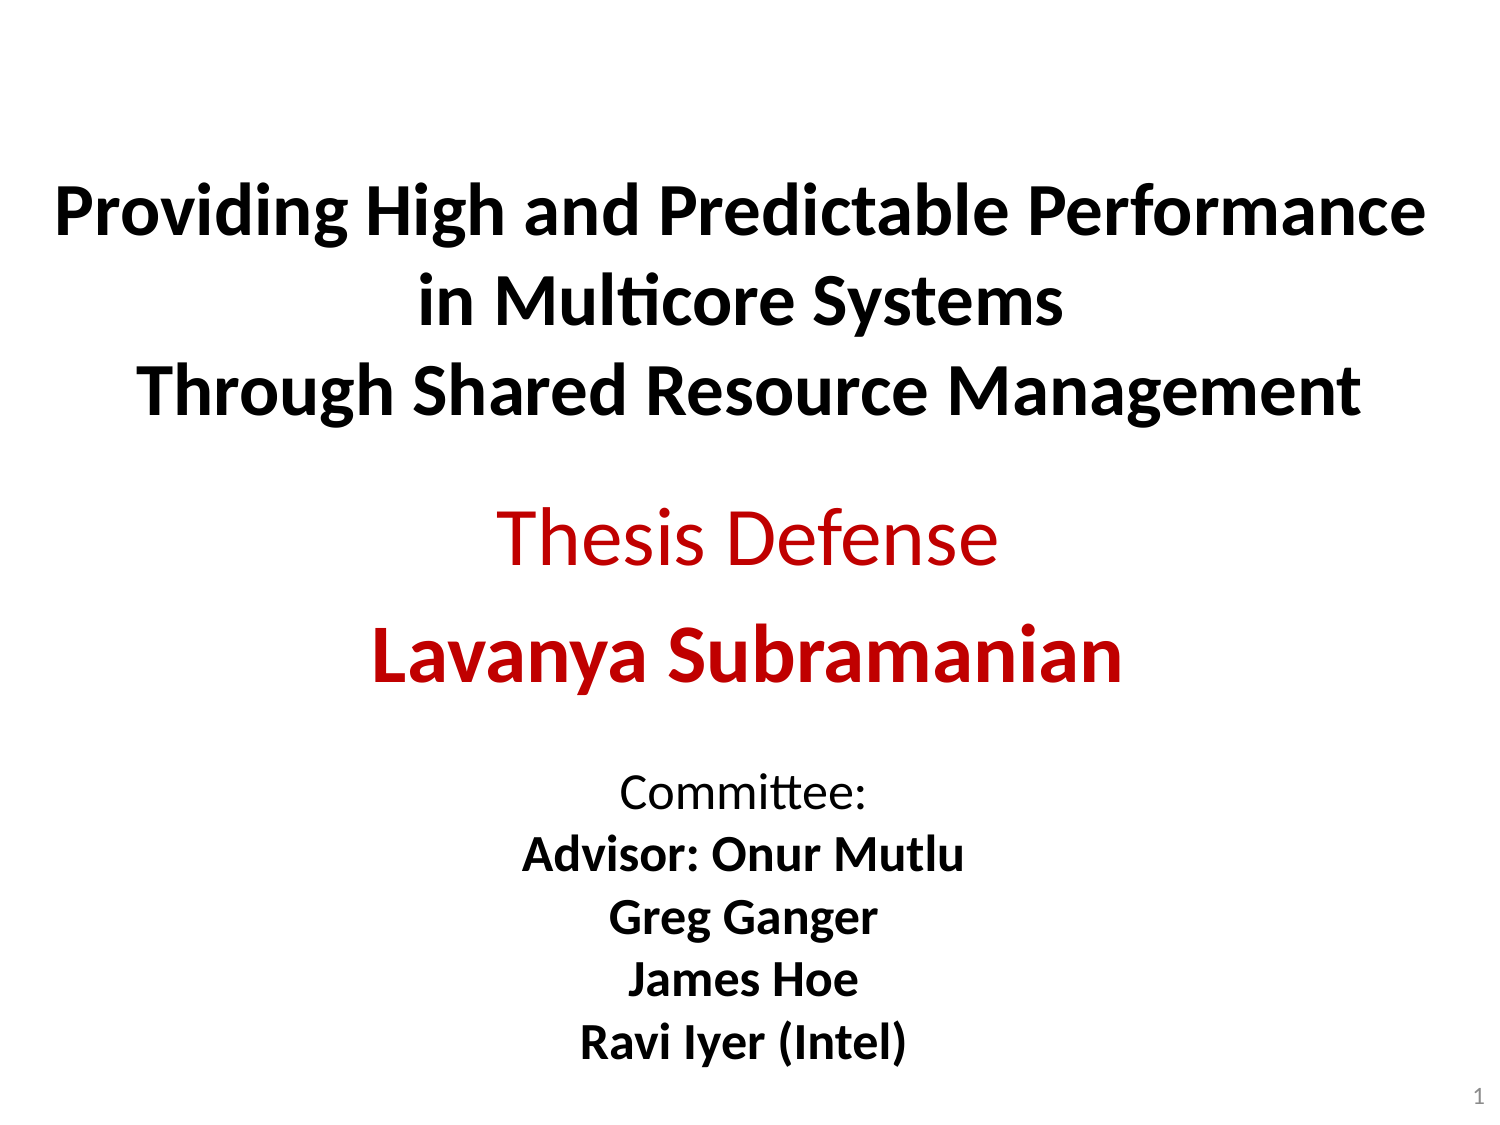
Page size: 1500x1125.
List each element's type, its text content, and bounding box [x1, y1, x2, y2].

text_box Committee: Advisor: Onur Mutlu Greg Ganger James Hoe Ravi Iyer (Intel) [387, 749, 1100, 1078]
slide_number 1 [1149, 1065, 1500, 1125]
title Providing High and Predictable Performance in Multicore Systems Through Shared Resource Management [0, 87, 1500, 504]
subtitle Thesis Defense Lavanya Subramanian [79, 474, 1418, 775]
